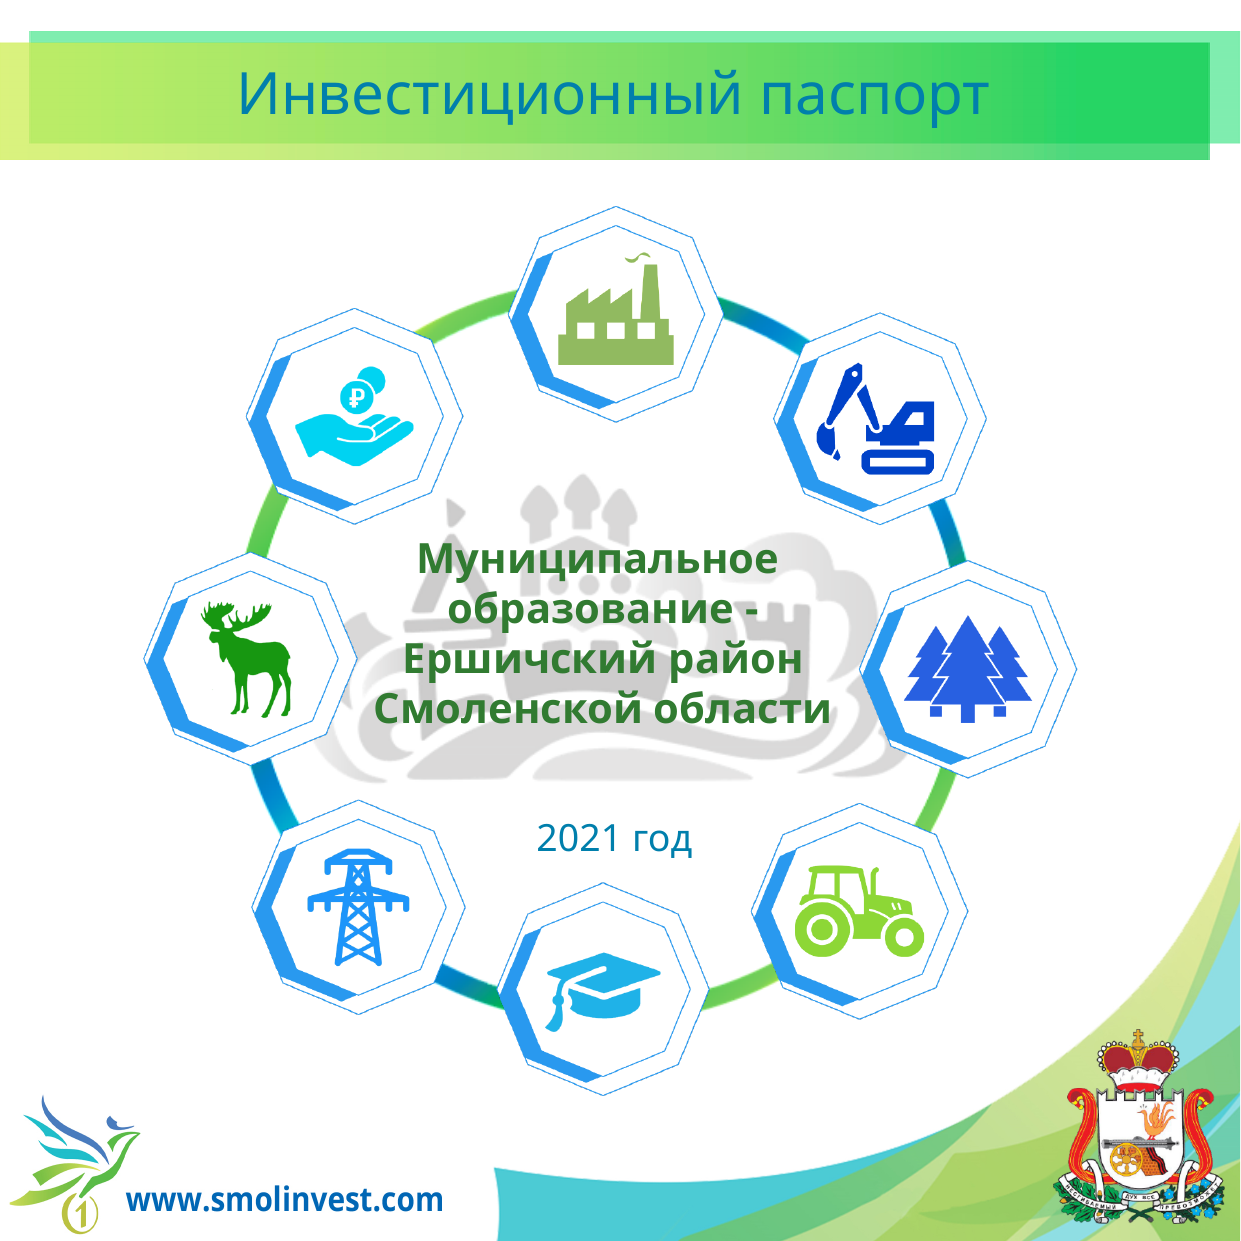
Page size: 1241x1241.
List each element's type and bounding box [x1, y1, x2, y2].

text_box [113, 177, 1109, 1129]
picture [0, 0, 1241, 1241]
